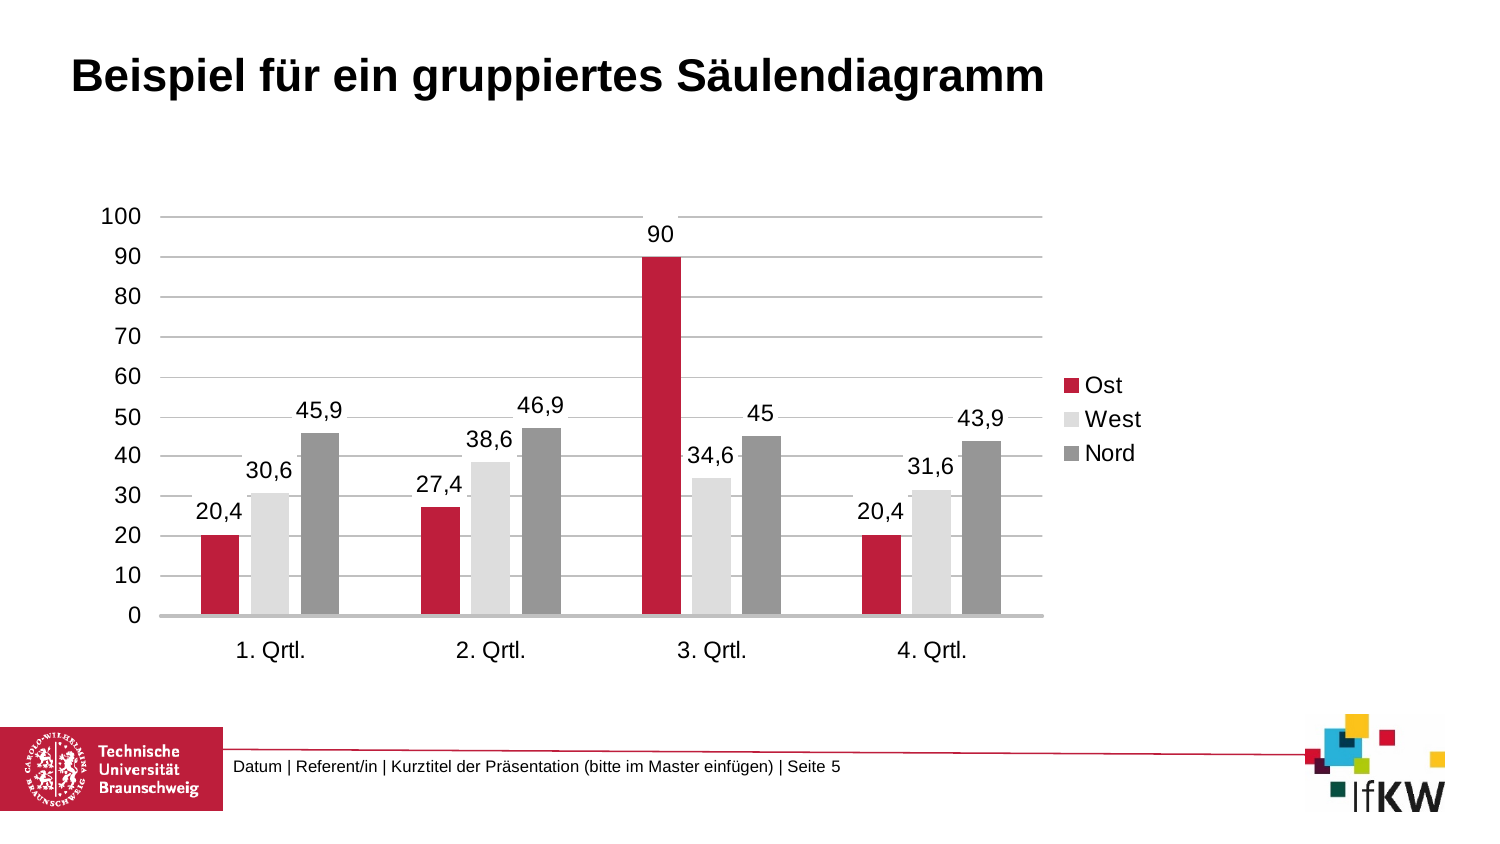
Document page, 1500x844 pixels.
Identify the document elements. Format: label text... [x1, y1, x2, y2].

picture [0, 727, 223, 811]
picture [1305, 714, 1445, 812]
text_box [77, 177, 1159, 691]
title Beispiel für ein gruppiertes Säulendiagramm [70, 13, 1445, 102]
